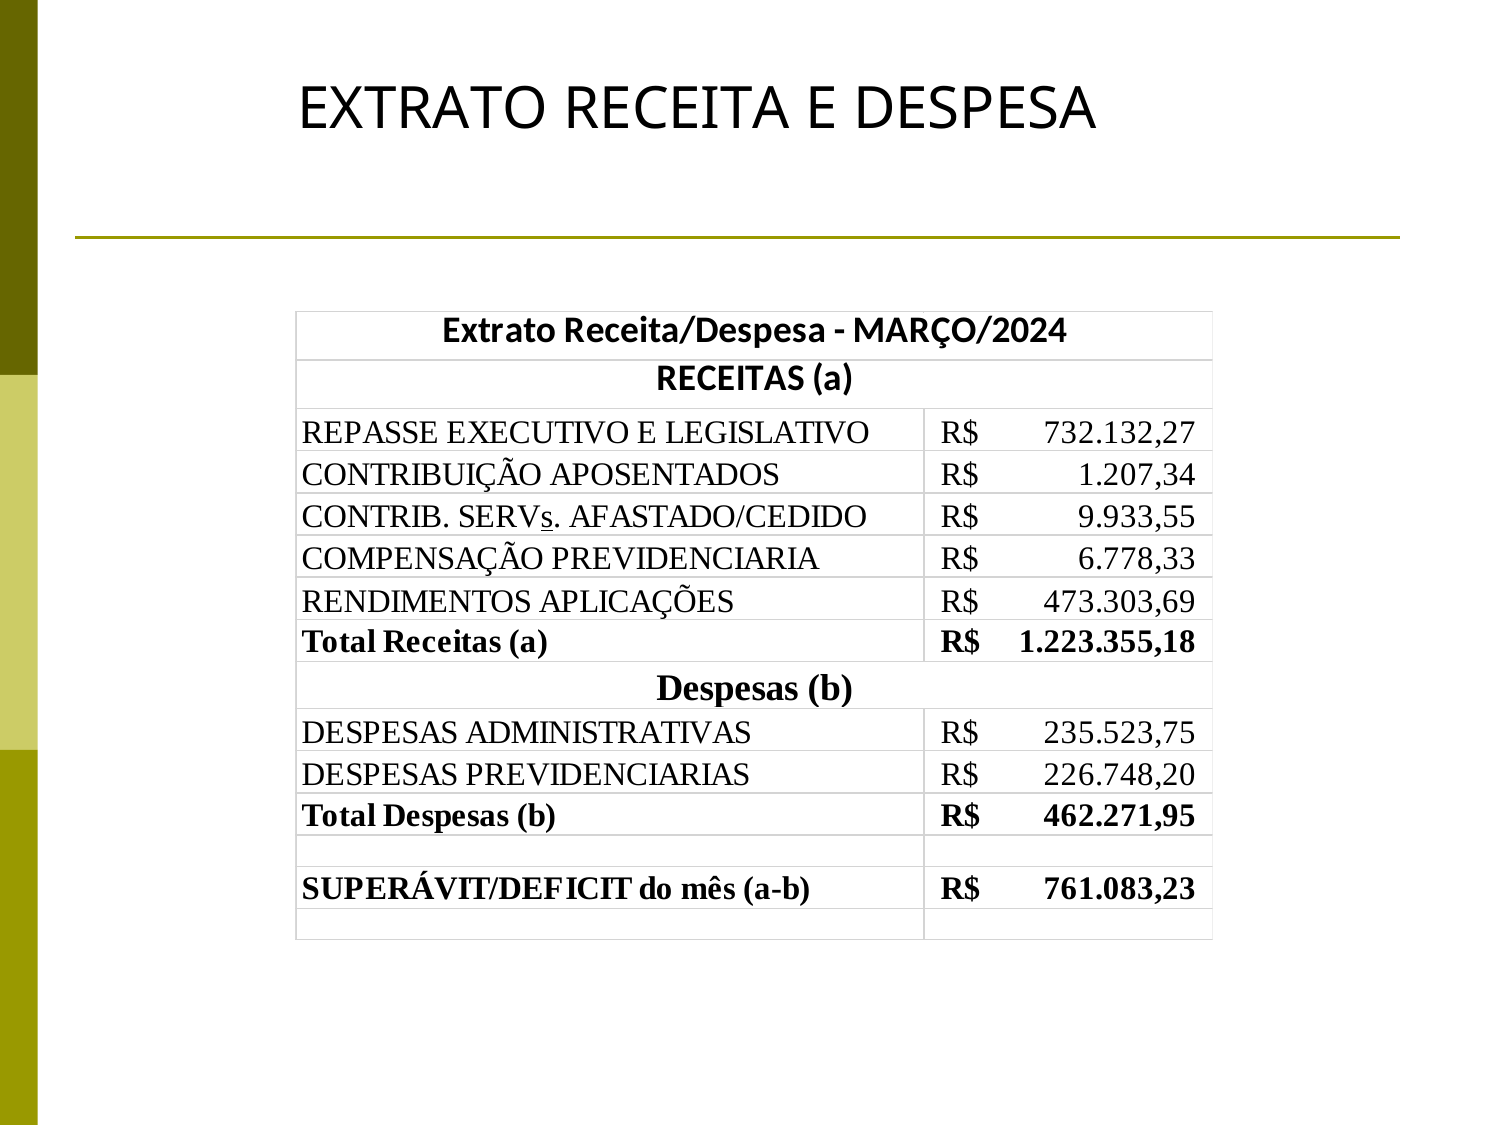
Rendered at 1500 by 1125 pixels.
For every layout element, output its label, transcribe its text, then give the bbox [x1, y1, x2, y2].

text_box EXTRATO RECEITA E DESPESA [295, 69, 1194, 140]
text_box [0, 374, 38, 749]
text_box [0, 749, 38, 1125]
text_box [295, 310, 1215, 941]
